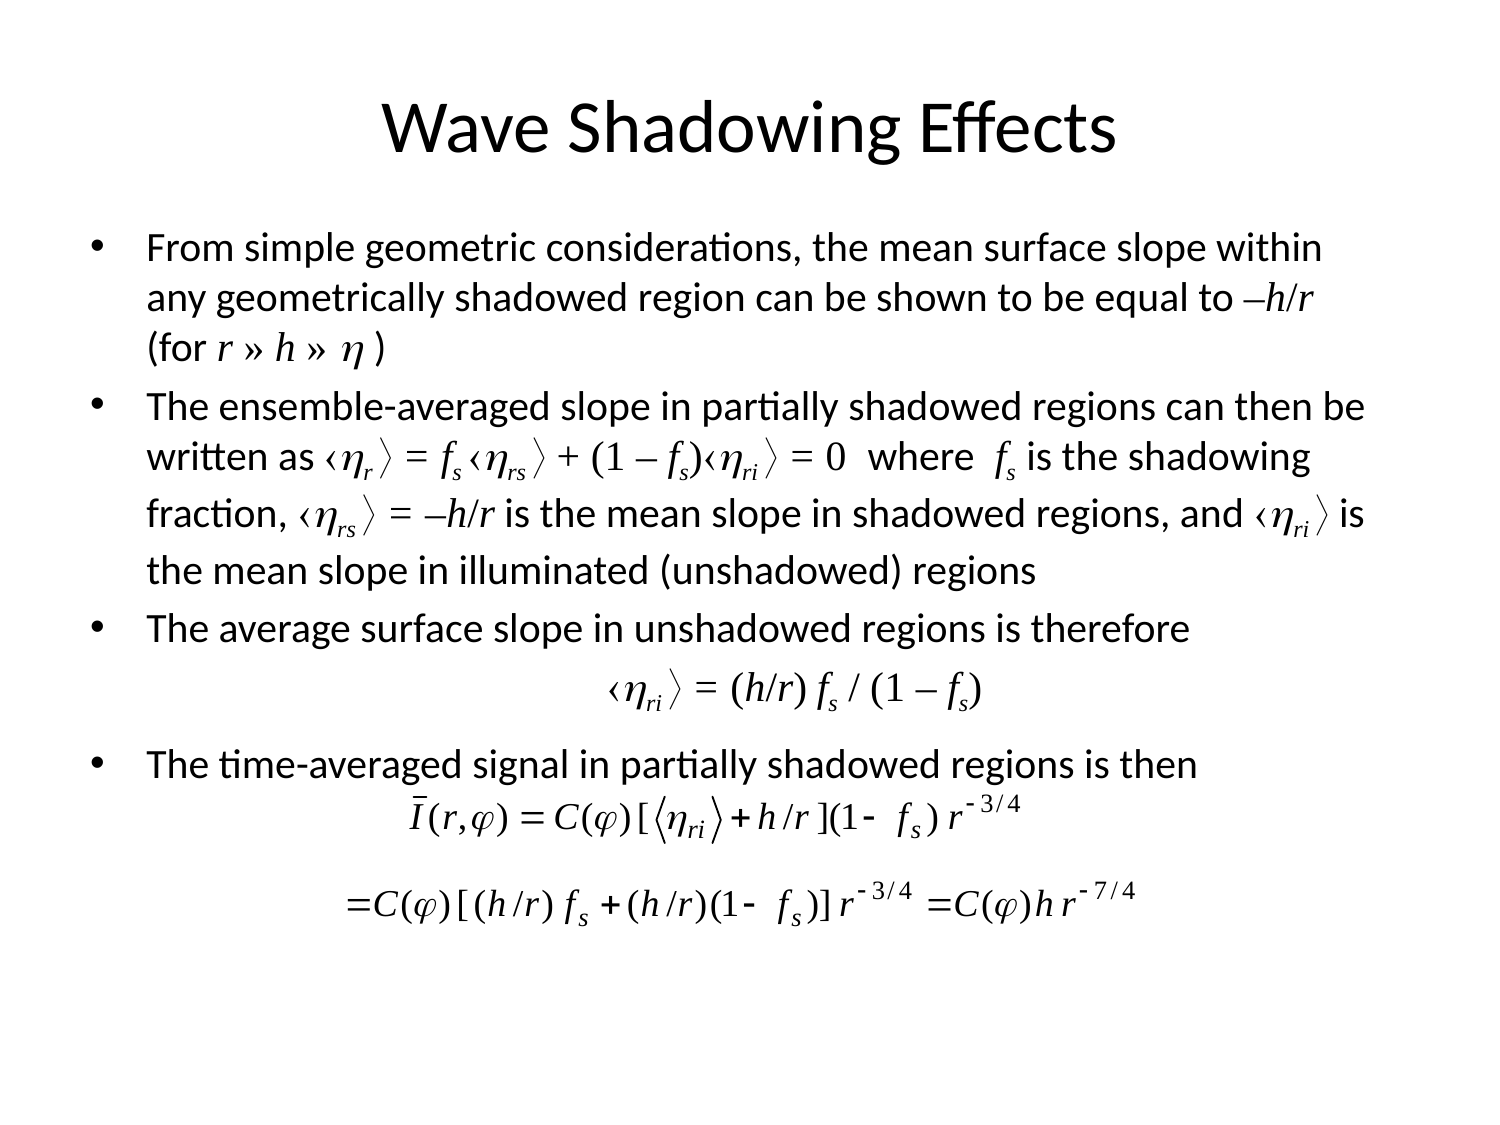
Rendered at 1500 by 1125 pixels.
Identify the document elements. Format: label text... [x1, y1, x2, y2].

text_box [336, 870, 1145, 936]
title Wave Shadowing Effects [75, 70, 1425, 175]
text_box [400, 783, 1031, 853]
list From simple geometric considerations, the mean surface slope within any geometrically shadowed region can be shown to be equal to –h/r (for r » h »  ) The ensemble-averaged slope in partially shadowed regions can then be written as r  = fs rs  + (1 – fs)ri  = 0 where fs is the shadowing fraction, rs  = –h/r is the mean slope in shadowed regions, and ri  is the mean slope in illuminated (unshadowed) regions The average surface slope in unshadowed regions is therefore ri  = (h/r) fs / (1 – fs) The time-averaged signal in partially shadowed regions is then [75, 212, 1388, 1005]
